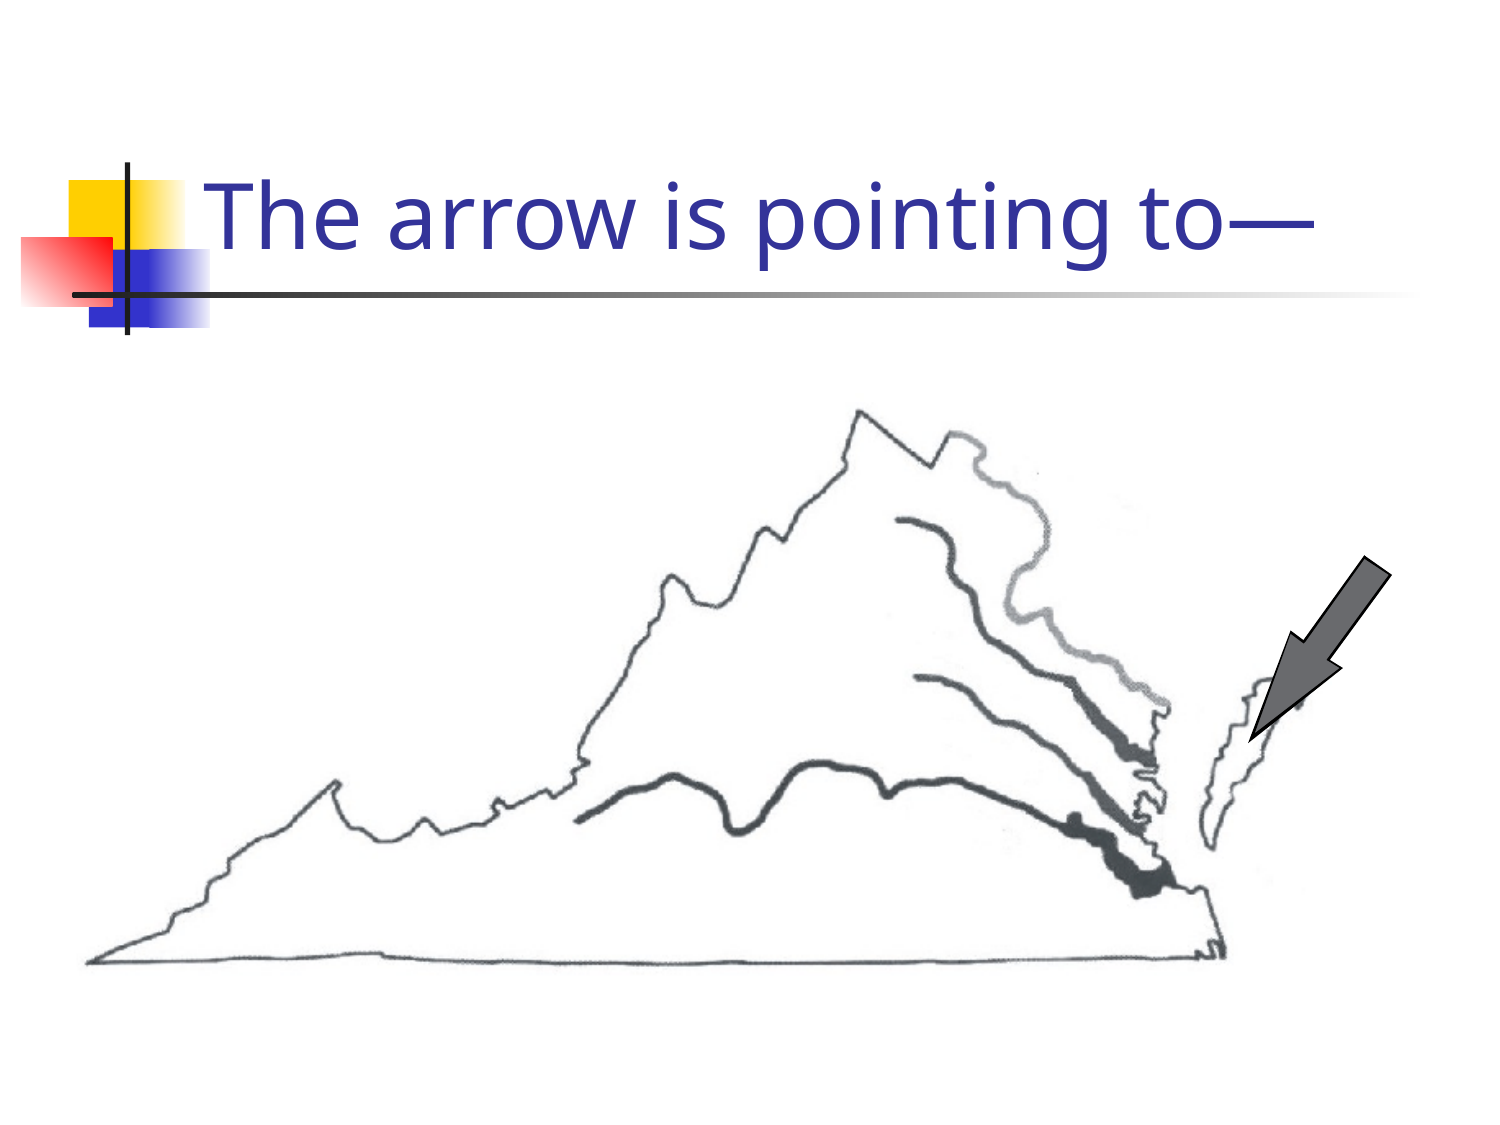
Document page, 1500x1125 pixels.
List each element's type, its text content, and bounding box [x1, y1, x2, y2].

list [0, 324, 1500, 1098]
text_box The arrow is pointing to— [188, 35, 1468, 275]
